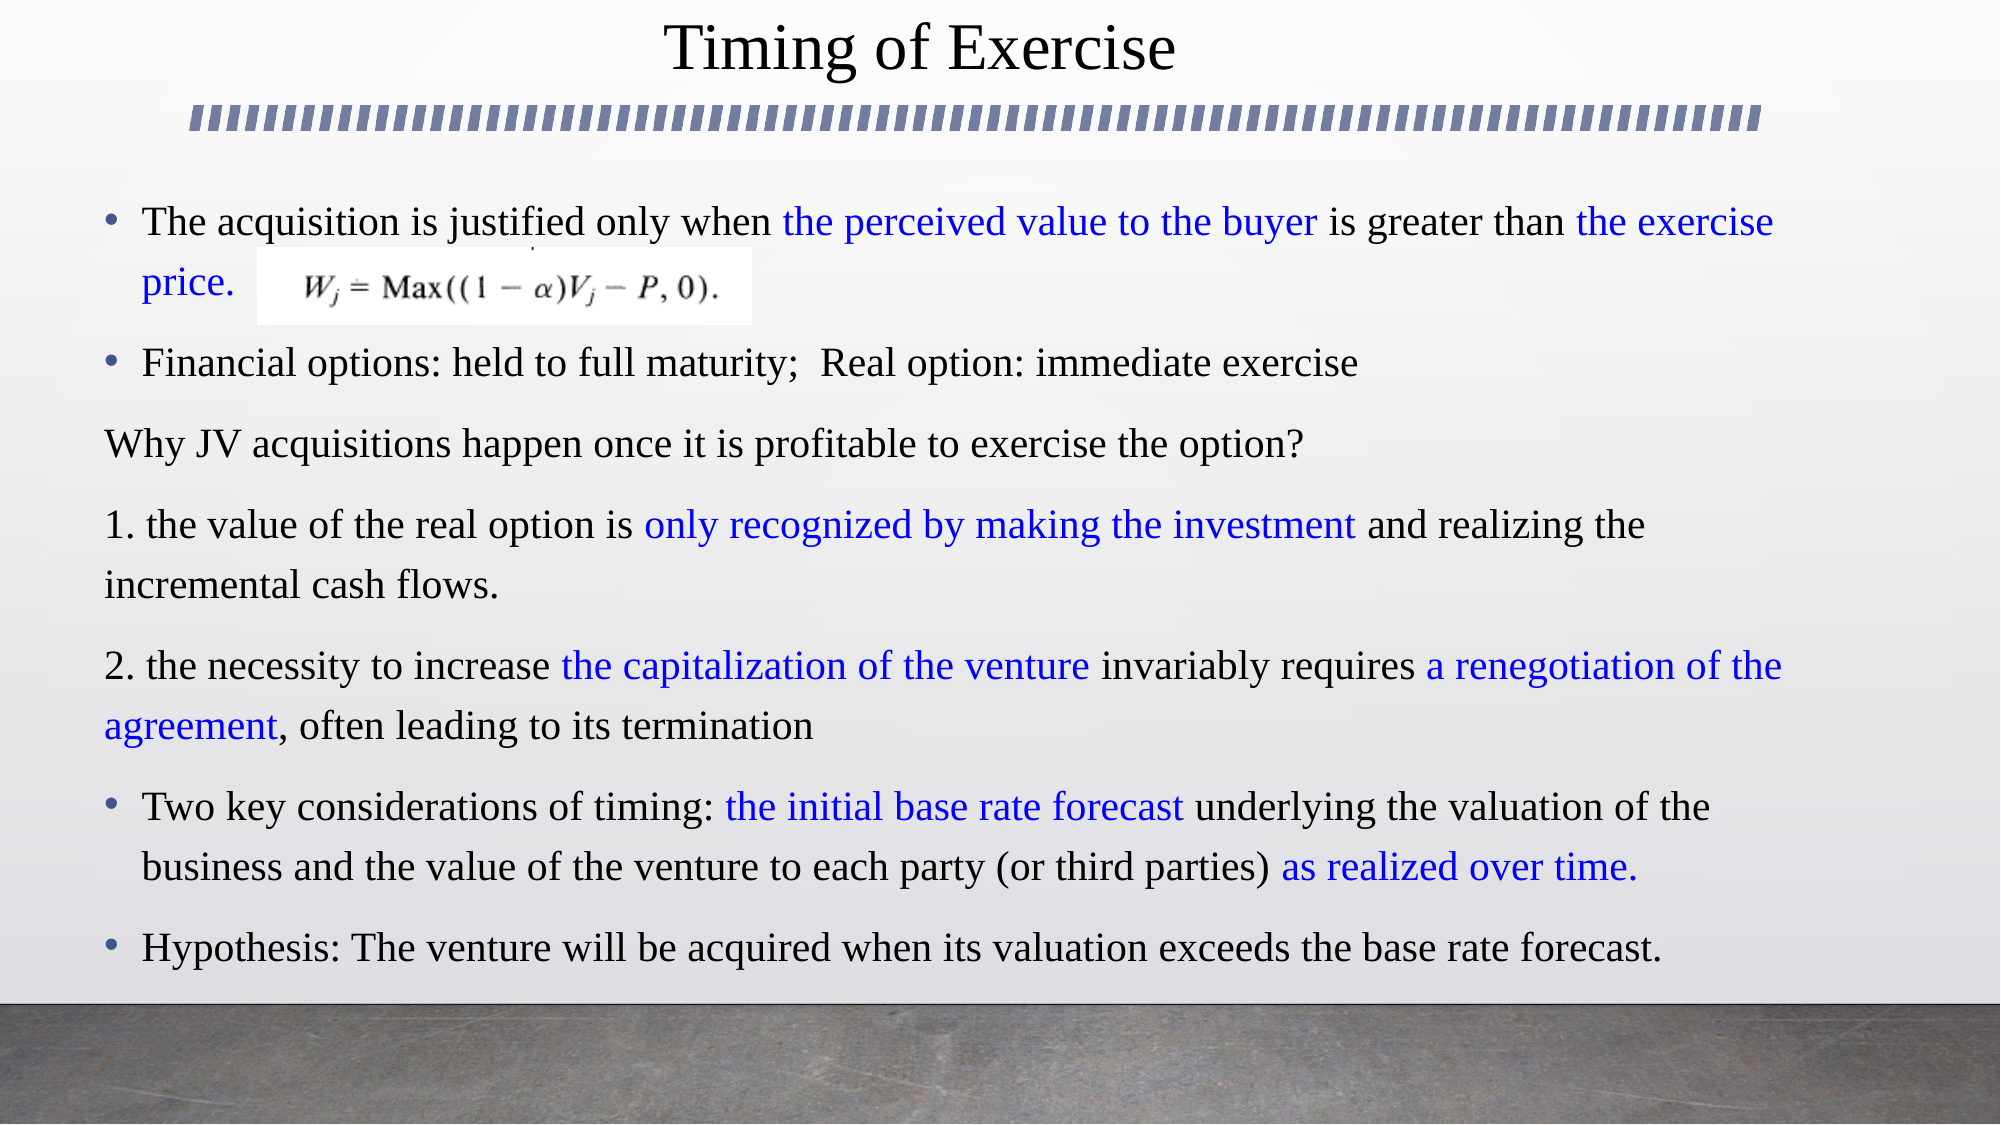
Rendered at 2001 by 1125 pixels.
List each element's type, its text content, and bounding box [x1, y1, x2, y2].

title Timing of Exercise [141, 4, 1717, 176]
picture [257, 246, 752, 325]
picture [0, 1004, 2000, 1124]
list The acquisition is justified only when the perceived value to the buyer is greater than the exercise price. Financial options: held to full maturity; Real option: immediate exercise Why JV acquisitions happen once it is profitable to exercise the option? 1. the value of the real option is only recognized by making the investment and realizing the incremental cash flows. 2. the necessity to increase the capitalization of the venture invariably requires a renegotiation of the agreement, often leading to its termination Two key considerations of timing: the initial base rate forecast underlying the valuation of the business and the value of the venture to each party (or third parties) as realized over time. Hypothesis: The venture will be acquired when its valuation exceeds the base rate forecast. [89, 176, 1859, 1089]
